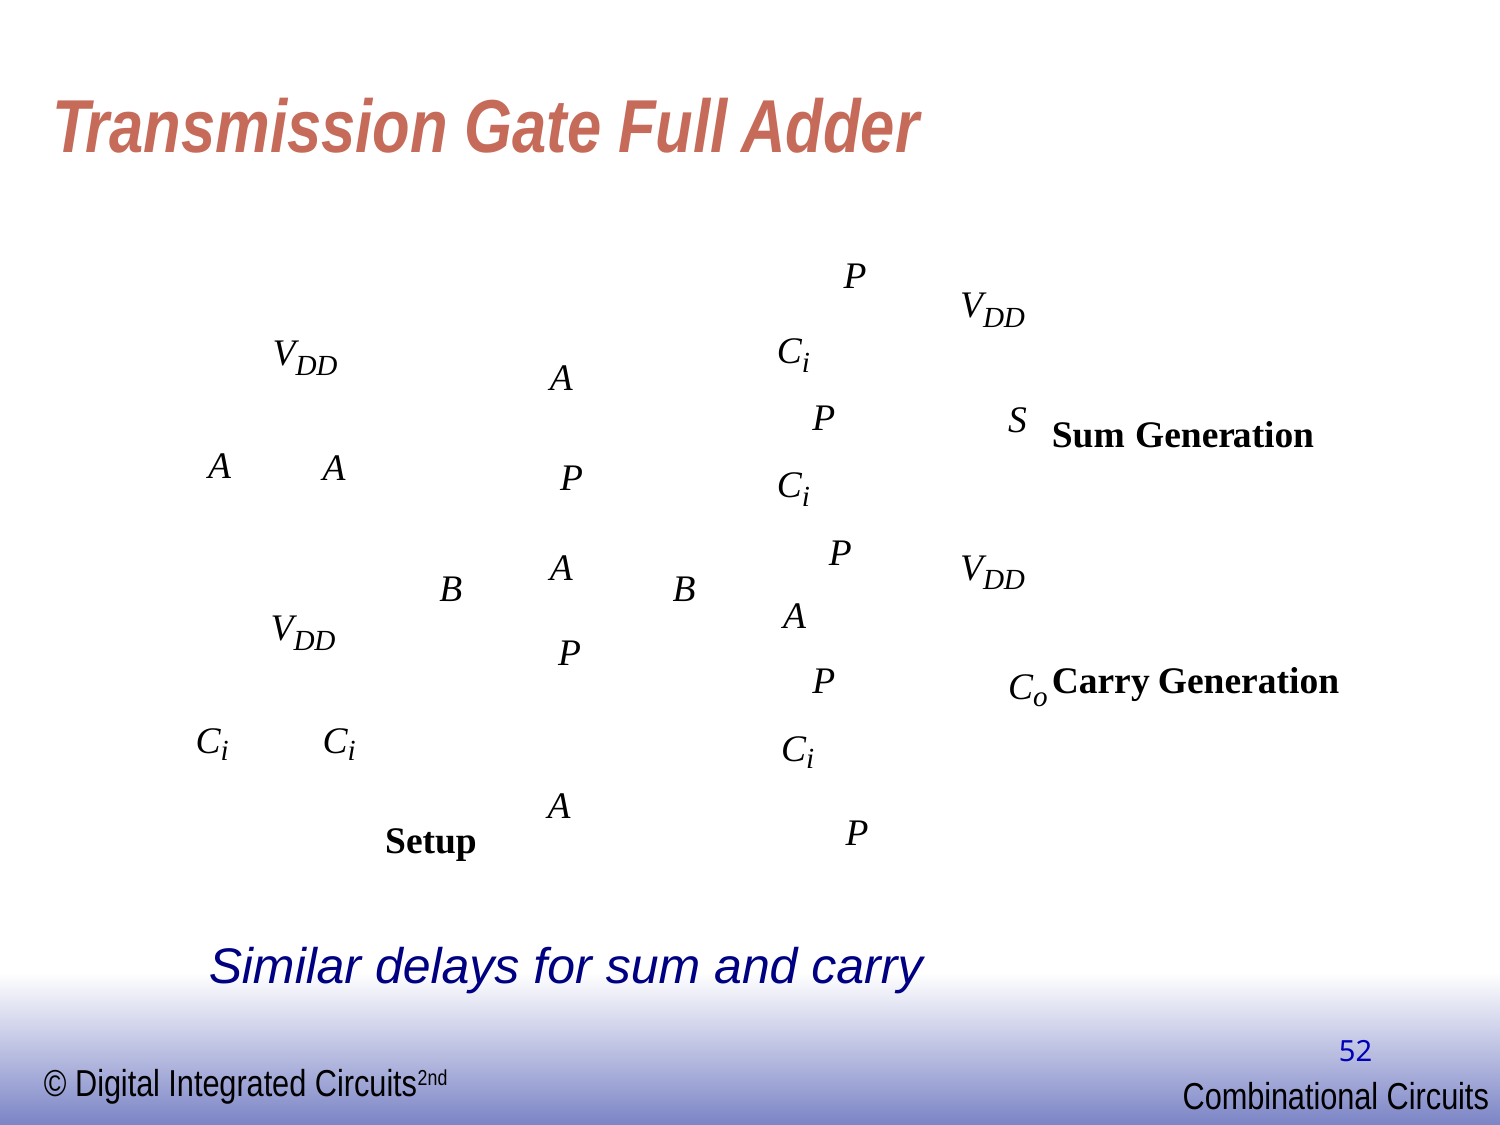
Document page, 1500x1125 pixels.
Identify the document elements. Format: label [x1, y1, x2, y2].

picture [193, 254, 1346, 867]
text_box [193, 926, 980, 1001]
slide_number [1074, 1024, 1388, 1101]
title [36, 36, 1463, 176]
